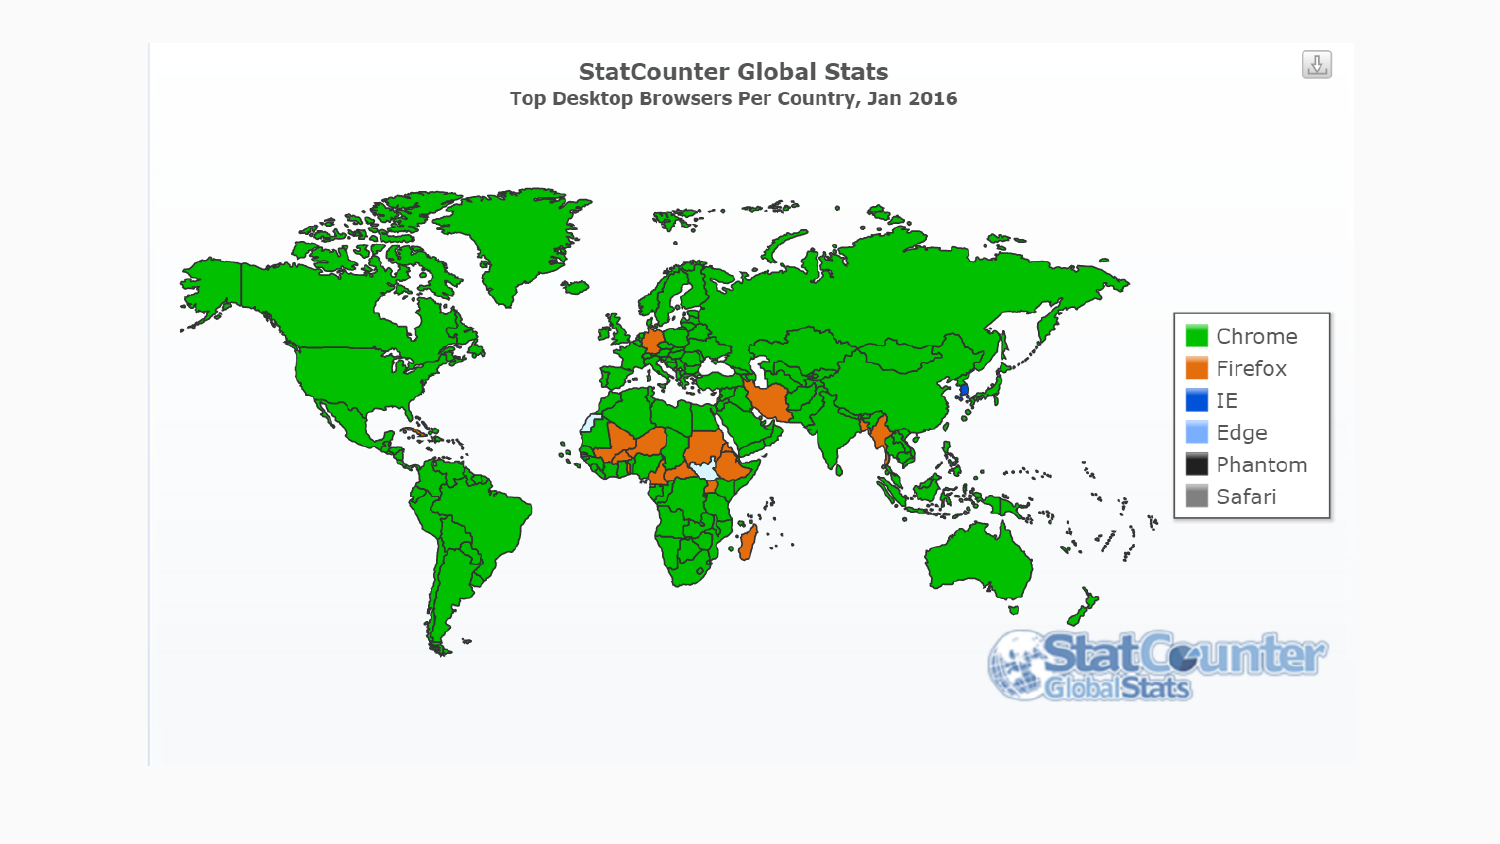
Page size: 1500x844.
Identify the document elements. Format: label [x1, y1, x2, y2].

picture [146, 43, 1354, 767]
